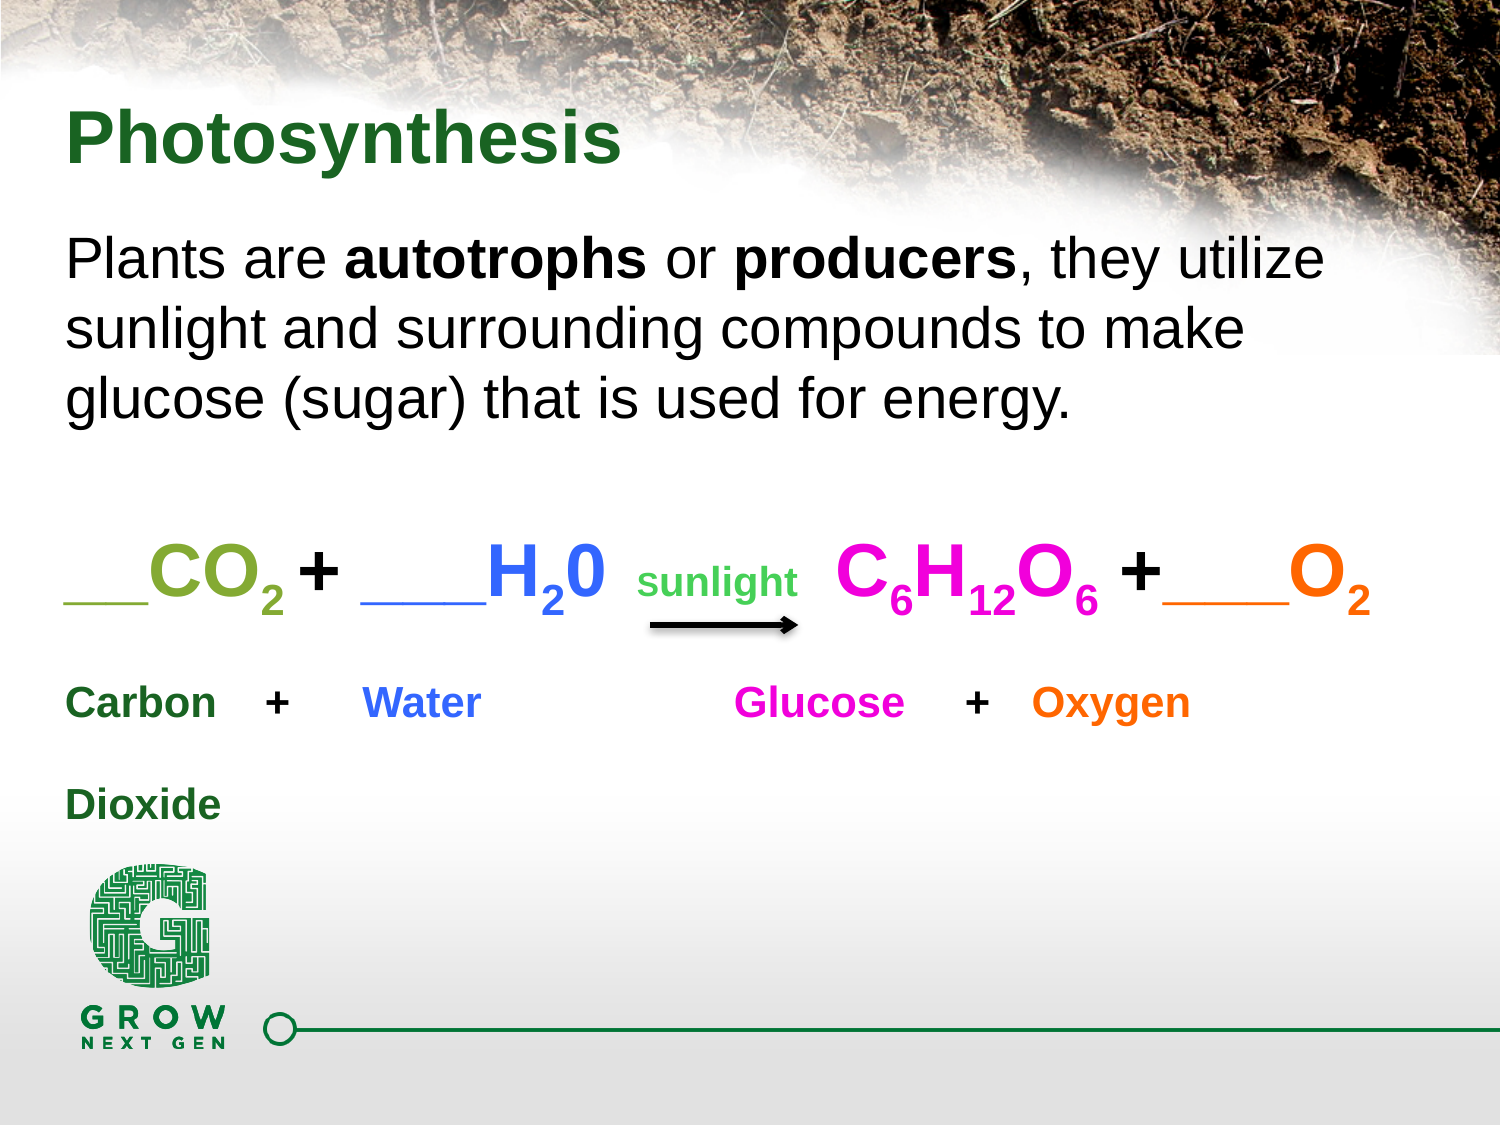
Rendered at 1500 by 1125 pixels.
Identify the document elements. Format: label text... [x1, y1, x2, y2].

text_box __CO2 + ___H20 Sunlight C6H12O6 +___O2 Carbon + Water Glucose + Oxygen Dioxide [48, 513, 1451, 928]
picture [0, 0, 1500, 1125]
text_box Plants are autotrophs or producers, they utilize sunlight and surrounding compounds to make glucose (sugar) that is used for energy. [49, 366, 1451, 439]
